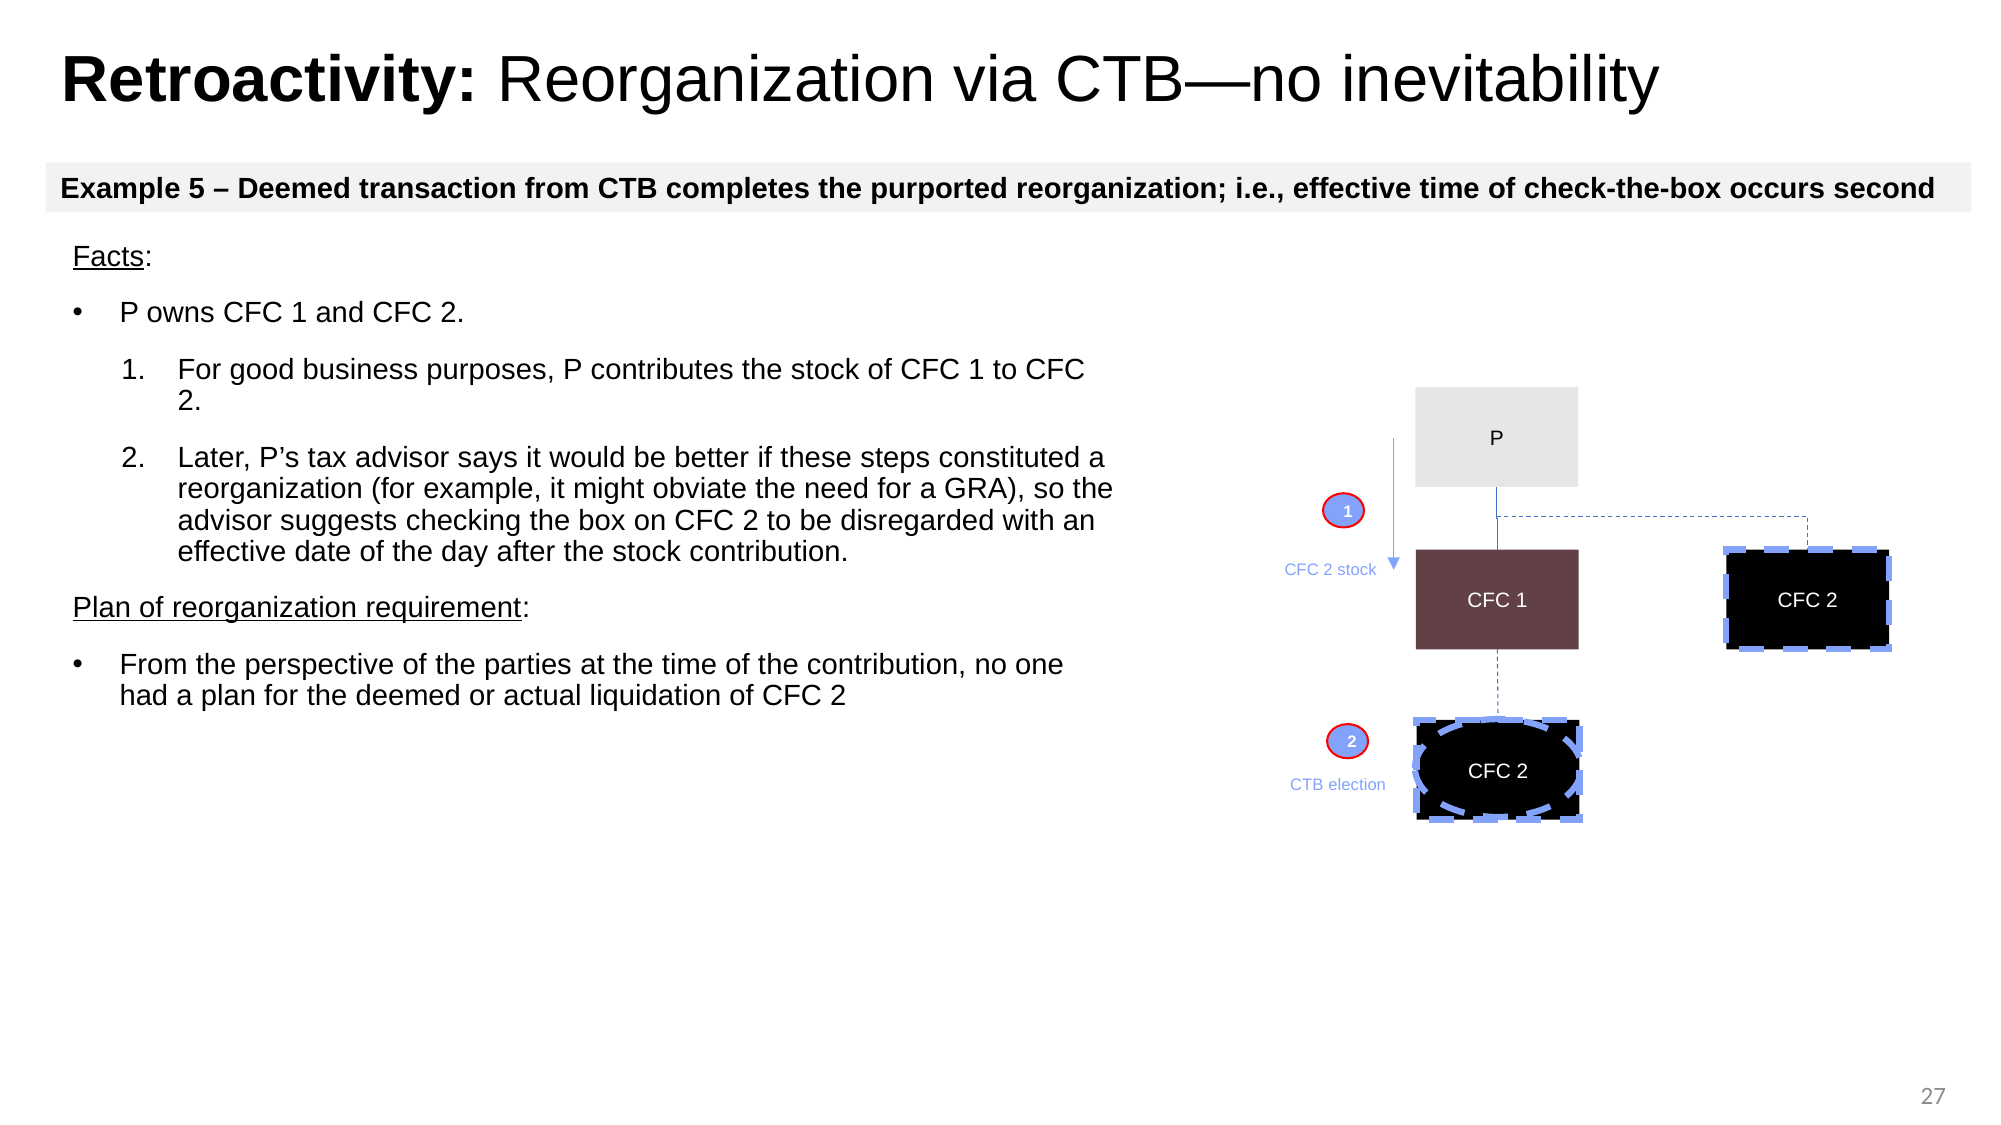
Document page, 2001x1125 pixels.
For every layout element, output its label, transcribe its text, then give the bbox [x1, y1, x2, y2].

text_box Facts: P owns CFC 1 and CFC 2. For good business purposes, P contributes the stock of CFC 1 to CFC 2. Later, P’s tax advisor says it would be better if these steps constituted a reorganization (for example, it might obviate the need for a GRA), so the advisor suggests checking the box on CFC 2 to be disregarded with an effective date of the day after the stock contribution. Plan of reorganization requirement: From the perspective of the parties at the time of the contribution, no one had a plan for the deemed or actual liquidation of CFC 2 [57, 233, 1134, 1106]
text_box Example 5 – Deemed transaction from CTB completes the purported reorganization; i.e., effective time of check-the-box occurs second [45, 162, 1972, 213]
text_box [1171, 387, 1890, 820]
slide_number 27 [1511, 1065, 1962, 1125]
title Retroactivity: Reorganization via CTB—no inevitability [46, 30, 1772, 132]
